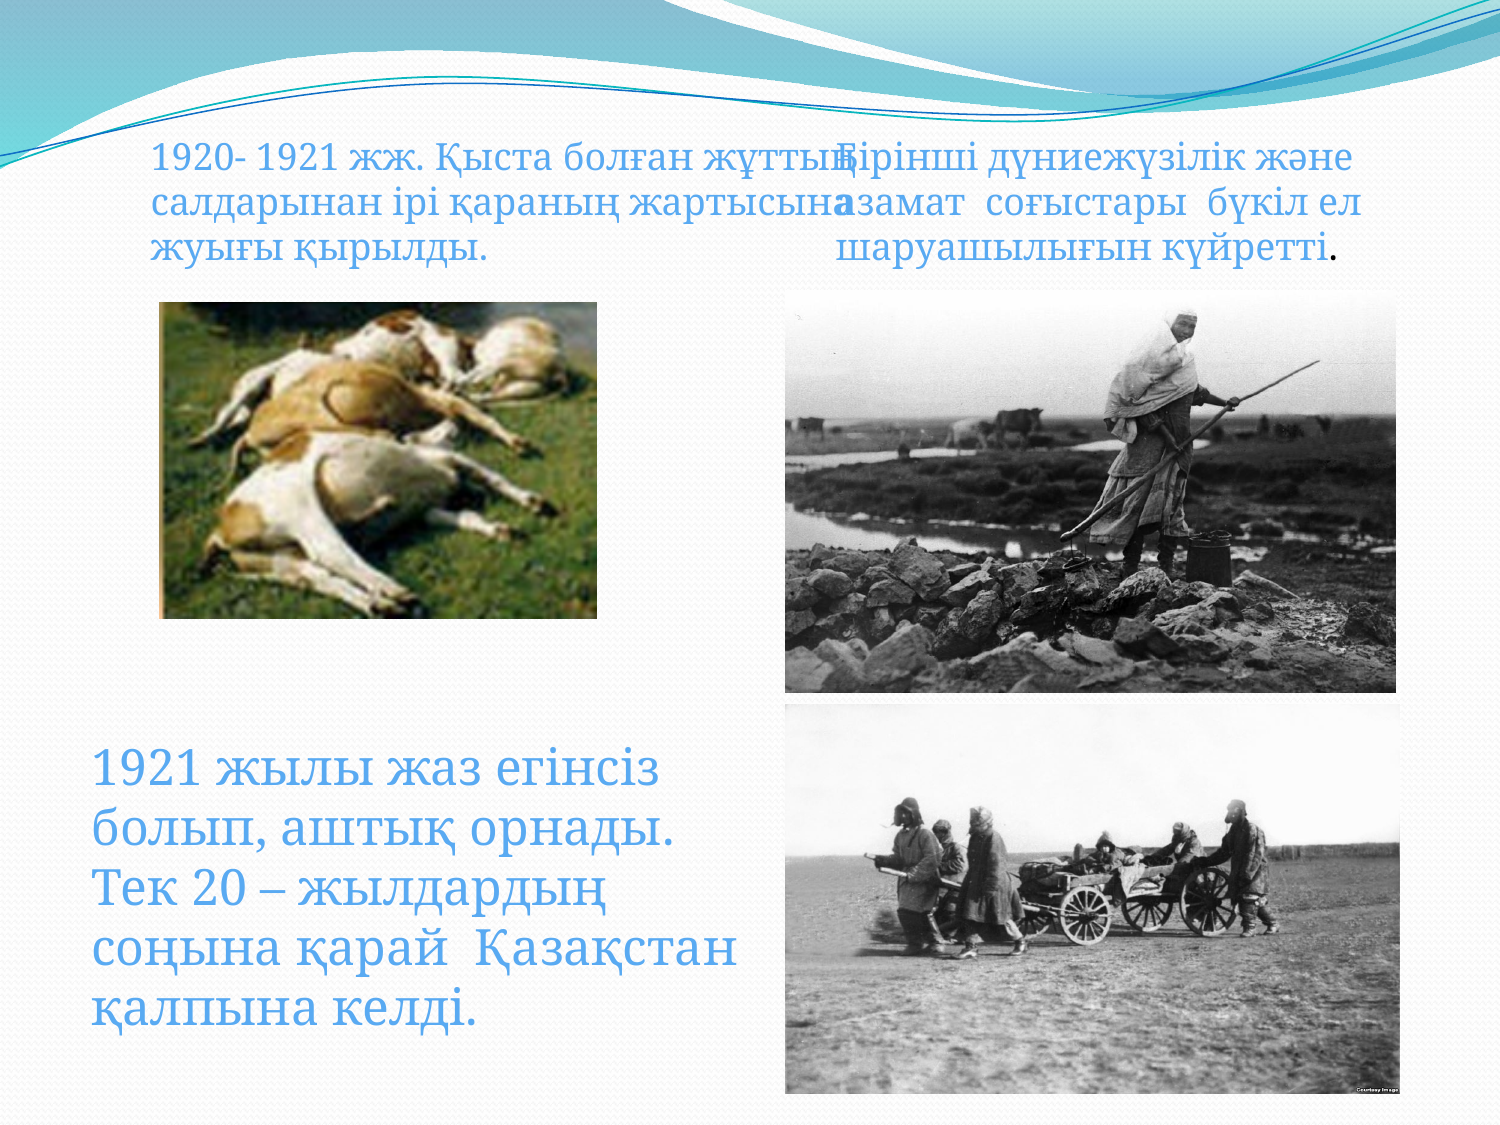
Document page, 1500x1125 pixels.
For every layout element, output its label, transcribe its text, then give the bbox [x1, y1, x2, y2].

picture [159, 302, 597, 620]
text_box 1920- 1921 жж. Қыста болған жұттың салдарынан ірі қараның жартысына жуығы қырылды. [135, 125, 820, 276]
text_box Бірінші дүниежүзілік және азамат соғыстары бүкіл ел шаруашылығын күйретті. [820, 125, 1436, 276]
picture [785, 290, 1396, 693]
text_box 1921 жылы жаз егінсіз болып, аштық орнады. Тек 20 – жылдардың соңына қарай Қазақстан қалпына келді. [76, 727, 778, 1043]
picture [785, 703, 1400, 1095]
